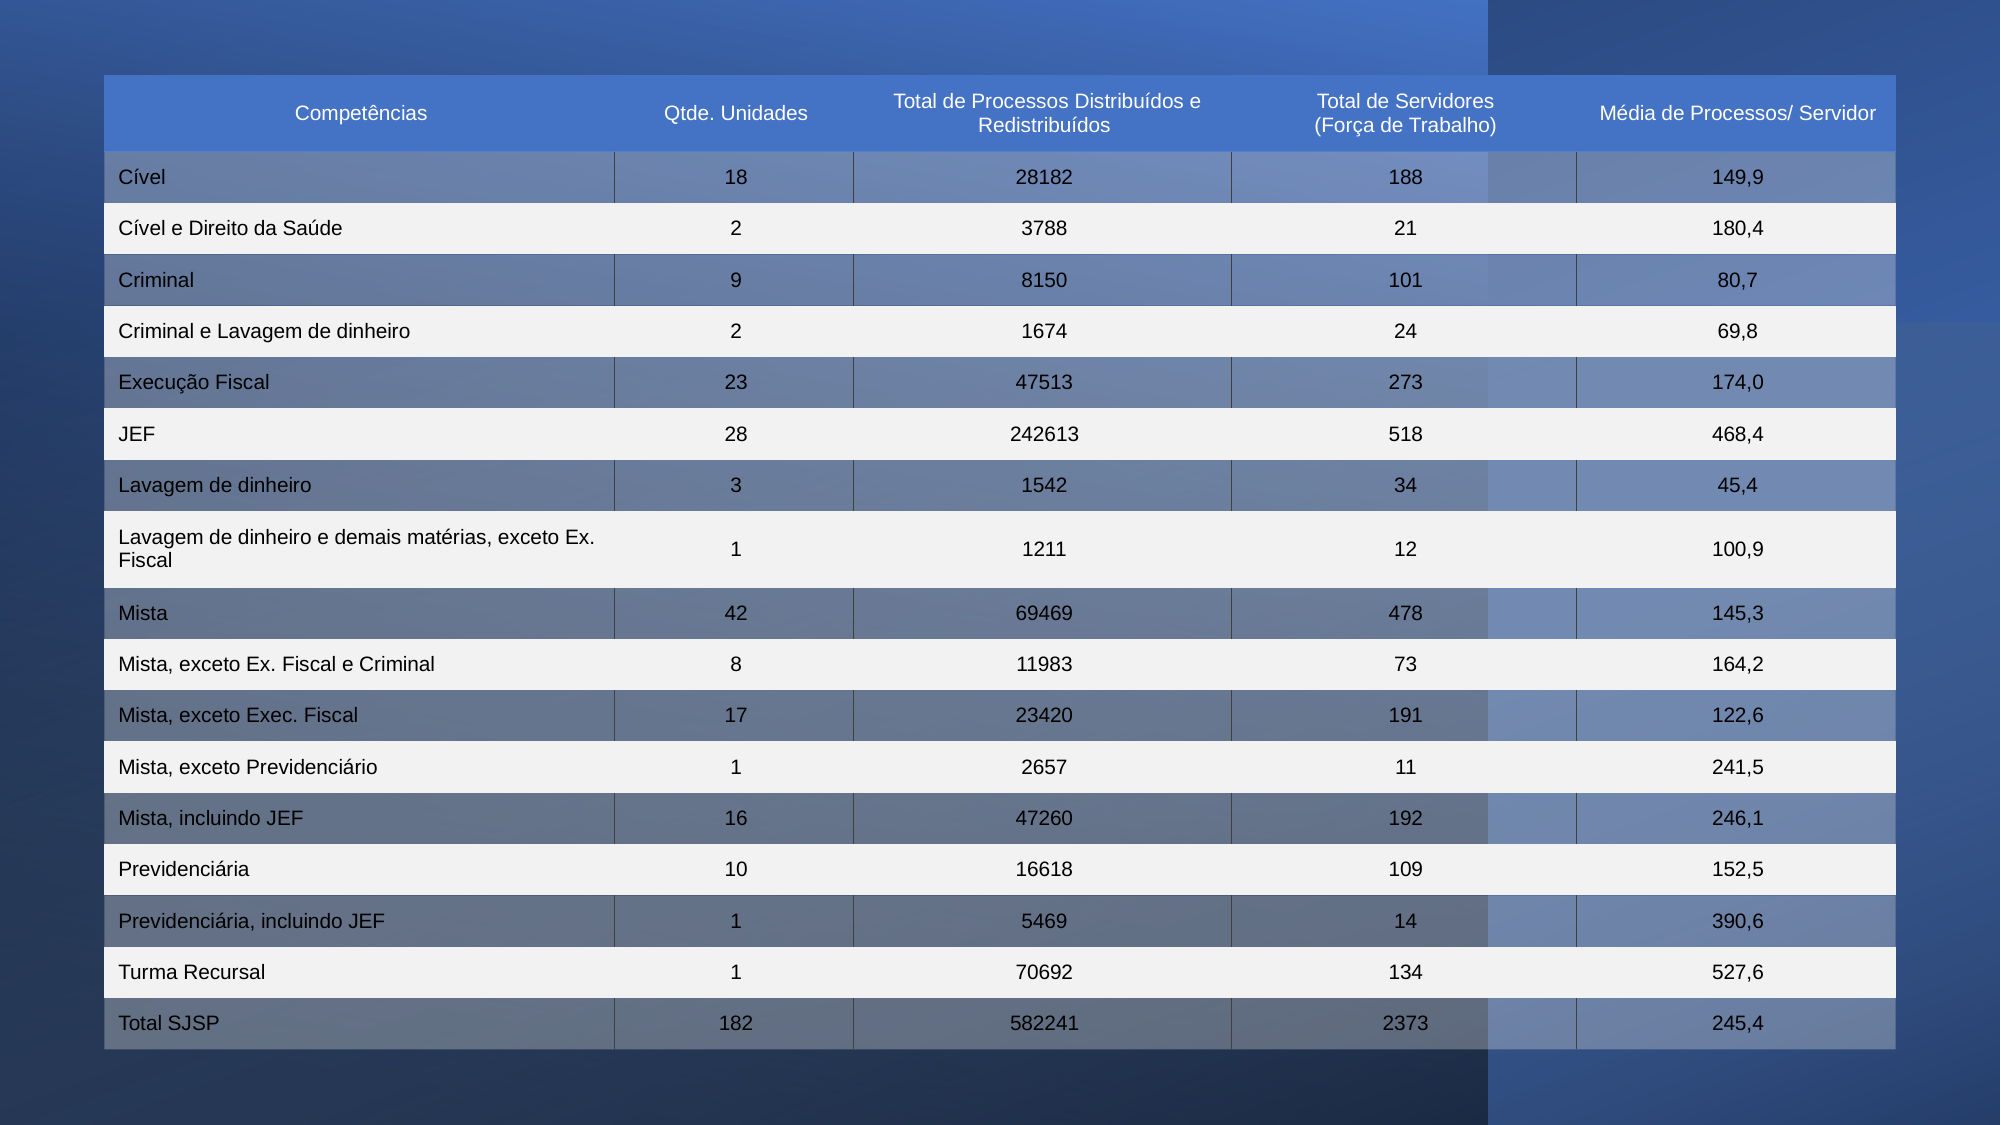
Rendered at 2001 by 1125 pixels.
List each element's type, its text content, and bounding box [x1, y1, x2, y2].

table_cell Mista, incluindo JEF [104, 793, 614, 844]
table_cell 191 [1232, 690, 1576, 741]
table_cell 180,4 [1576, 203, 1896, 254]
table_cell 69,8 [1576, 306, 1896, 357]
table_cell 2657 [854, 741, 1231, 793]
table_cell 122,6 [1577, 690, 1896, 741]
table_cell 192 [1232, 793, 1576, 844]
table_cell 45,4 [1577, 460, 1896, 511]
table_cell 70692 [854, 947, 1231, 998]
table_cell 9 [615, 254, 853, 306]
table_cell Previdenciária, incluindo JEF [104, 895, 614, 947]
table_cell 2 [614, 306, 854, 357]
table_cell 1 [614, 741, 854, 793]
table_cell Mista, exceto Ex. Fiscal e Criminal [104, 639, 614, 690]
table_cell 241,5 [1576, 741, 1896, 793]
table_cell 16 [615, 793, 853, 844]
table_cell 1674 [854, 306, 1231, 357]
table_cell 24 [1231, 306, 1576, 357]
table_cell 245,4 [1577, 998, 1896, 1049]
table_cell Criminal e Lavagem de dinheiro [104, 306, 614, 357]
table_cell 1 [615, 895, 853, 947]
table_cell Previdenciária [104, 844, 614, 895]
text_box [1489, 0, 2000, 321]
table_cell Mista [104, 588, 614, 639]
table_cell Mista, exceto Exec. Fiscal [104, 690, 614, 741]
table_cell 12 [1231, 511, 1576, 588]
table_cell 468,4 [1576, 408, 1896, 460]
table_cell 73 [1231, 639, 1576, 690]
table_cell 478 [1232, 588, 1576, 639]
table_cell 28182 [854, 152, 1231, 203]
table_cell 3788 [854, 203, 1231, 254]
table_cell 28 [614, 408, 854, 460]
table_cell 16618 [854, 844, 1231, 895]
table_cell 11983 [854, 639, 1231, 690]
table_cell 1211 [854, 511, 1231, 588]
table_cell 242613 [854, 408, 1231, 460]
text_box [0, 0, 1489, 321]
table_cell Mista, exceto Previdenciário [104, 741, 614, 793]
table_cell Lavagem de dinheiro [104, 460, 614, 511]
table_cell 2 [614, 203, 854, 254]
table_cell 145,3 [1577, 588, 1896, 639]
table_cell 8 [614, 639, 854, 690]
text_box [0, 321, 2000, 1125]
table_cell 5469 [854, 895, 1231, 947]
table_cell 174,0 [1577, 357, 1896, 408]
table_cell Total SJSP [104, 998, 614, 1049]
table_cell 182 [615, 998, 853, 1049]
table_header Total de Servidores (Força de Trabalho) [1231, 75, 1576, 152]
table_cell Execução Fiscal [104, 357, 614, 408]
table_cell 582241 [854, 998, 1231, 1049]
table_cell 246,1 [1577, 793, 1896, 844]
table_cell Turma Recursal [104, 947, 614, 998]
table_cell 10 [614, 844, 854, 895]
table_cell 23420 [854, 690, 1231, 741]
table_cell 188 [1232, 152, 1576, 203]
table_cell 3 [615, 460, 853, 511]
table_cell 17 [615, 690, 853, 741]
table_cell 34 [1232, 460, 1576, 511]
table_cell 149,9 [1577, 152, 1896, 203]
table_header Total de Processos Distribuídos e Redistribuídos [854, 75, 1231, 152]
table_cell JEF [104, 408, 614, 460]
table_header Competências [104, 75, 614, 152]
table_cell 21 [1231, 203, 1576, 254]
table_cell 14 [1232, 895, 1576, 947]
table_cell Lavagem de dinheiro e demais matérias, exceto Ex. Fiscal [104, 511, 614, 588]
table_header Qtde. Unidades [614, 75, 854, 152]
table_cell 527,6 [1576, 947, 1896, 998]
table_cell 1542 [854, 460, 1231, 511]
table_header Média de Processos/ Servidor [1576, 75, 1896, 152]
table_cell 134 [1231, 947, 1576, 998]
table_cell Cível [104, 152, 614, 203]
table_cell 273 [1232, 357, 1576, 408]
table_cell 1 [614, 947, 854, 998]
table_cell 164,2 [1576, 639, 1896, 690]
table_cell 18 [615, 152, 853, 203]
table_cell 11 [1231, 741, 1576, 793]
table_cell 80,7 [1577, 254, 1896, 306]
table_cell 42 [615, 588, 853, 639]
table_cell 1 [614, 511, 854, 588]
table_cell 100,9 [1576, 511, 1896, 588]
table_cell 152,5 [1576, 844, 1896, 895]
table_cell 23 [615, 357, 853, 408]
table_cell 101 [1232, 254, 1576, 306]
table_cell Cível e Direito da Saúde [104, 203, 614, 254]
table_cell 2373 [1232, 998, 1576, 1049]
table_cell 8150 [854, 254, 1231, 306]
table_cell 518 [1231, 408, 1576, 460]
table_cell 69469 [854, 588, 1231, 639]
table_cell Criminal [104, 254, 614, 306]
table_cell 390,6 [1577, 895, 1896, 947]
table_cell 109 [1231, 844, 1576, 895]
table_cell 47260 [854, 793, 1231, 844]
table_cell 47513 [854, 357, 1231, 408]
